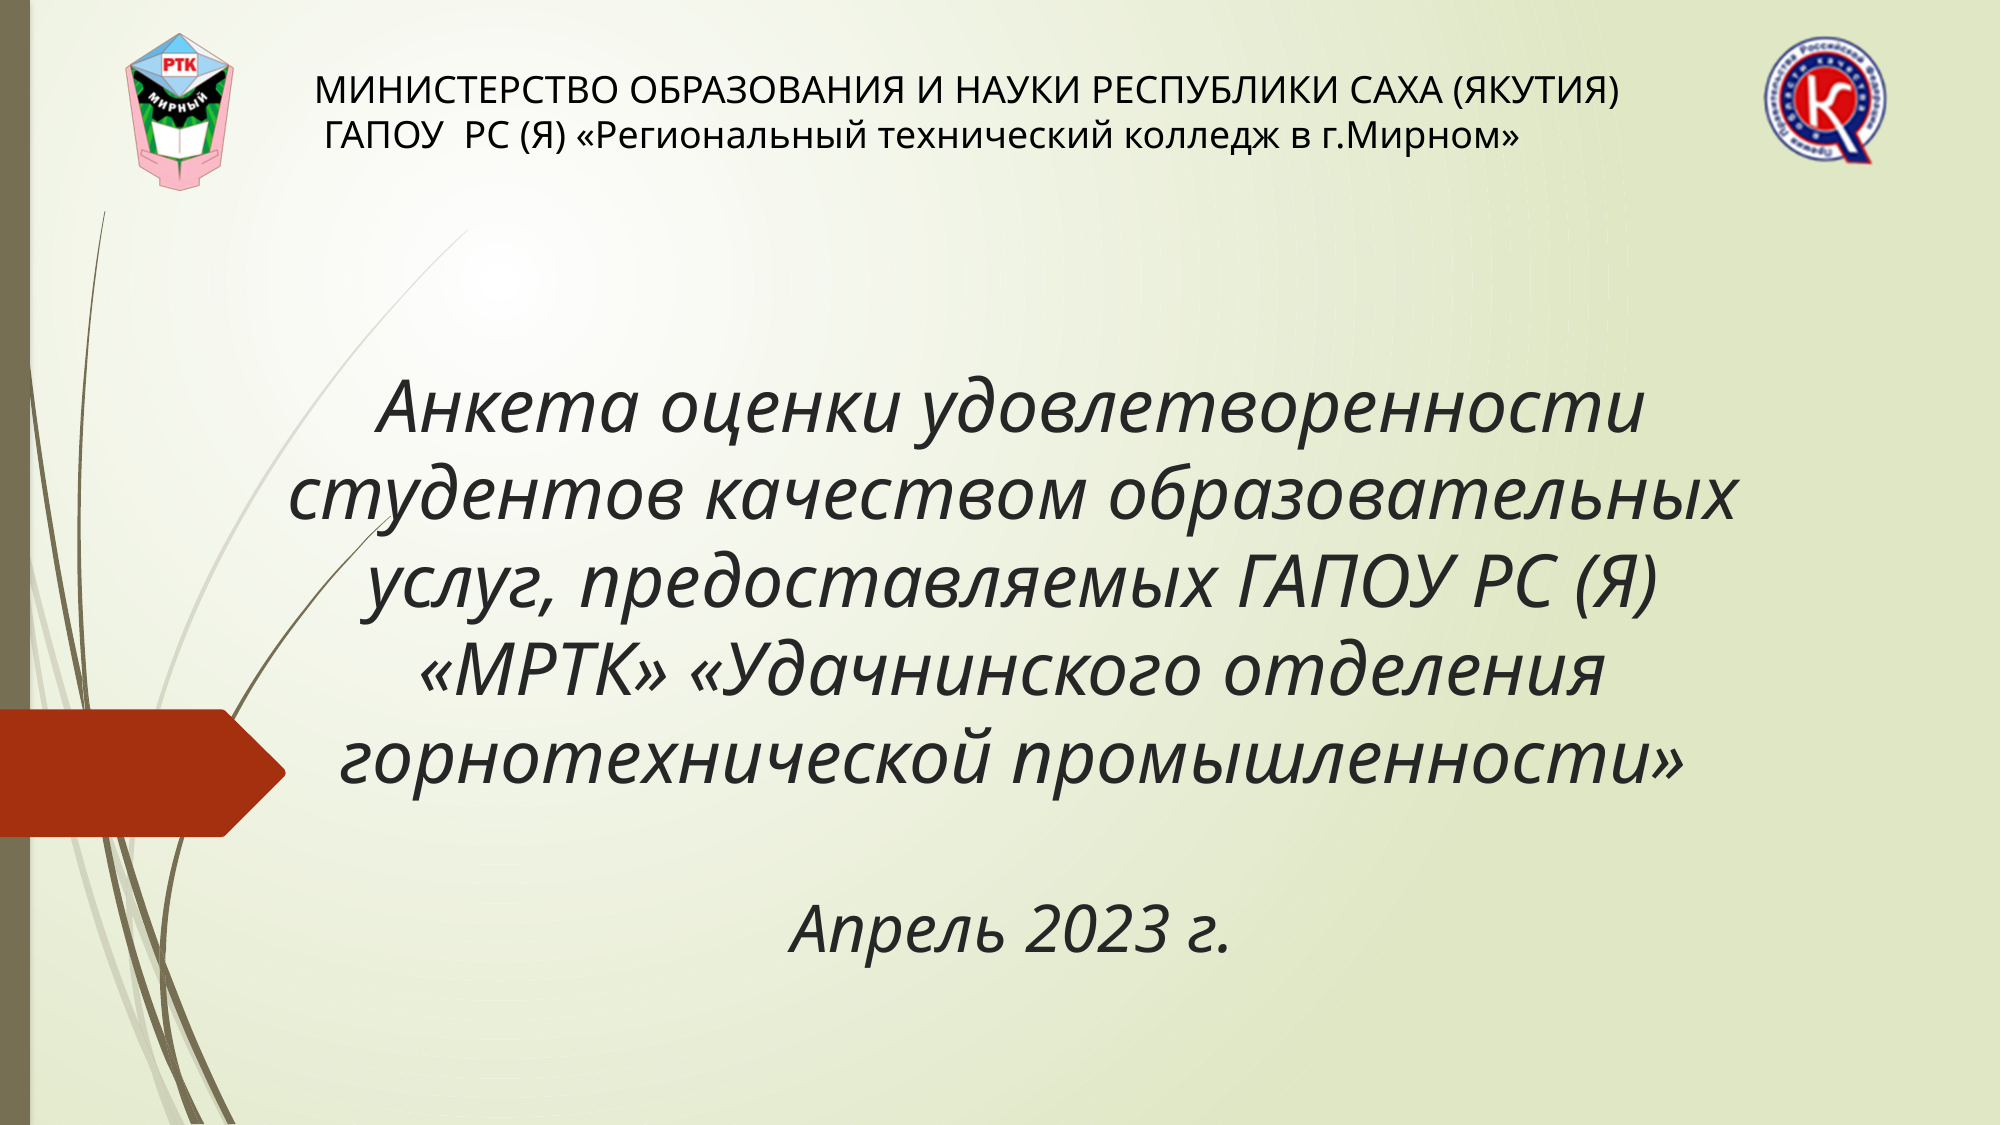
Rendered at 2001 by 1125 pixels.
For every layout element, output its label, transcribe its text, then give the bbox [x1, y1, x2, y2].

picture [1762, 34, 1888, 166]
text_box МИНИСТЕРСТВО ОБРАЗОВАНИЯ И НАУКИ РЕСПУБЛИКИ САХА (ЯКУТИЯ) ГАПОУ РС (Я) «Региональный технический колледж в г.Мирном» [299, 59, 1701, 164]
title Анкета оценки удовлетворенности студентов качеством образовательных услуг, предоставляемых ГАПОУ РС (Я) «МРТК» «Удачнинского отделения горнотехнической промышленности» Апрель 2023 г. [263, 267, 1764, 973]
picture [125, 33, 237, 191]
